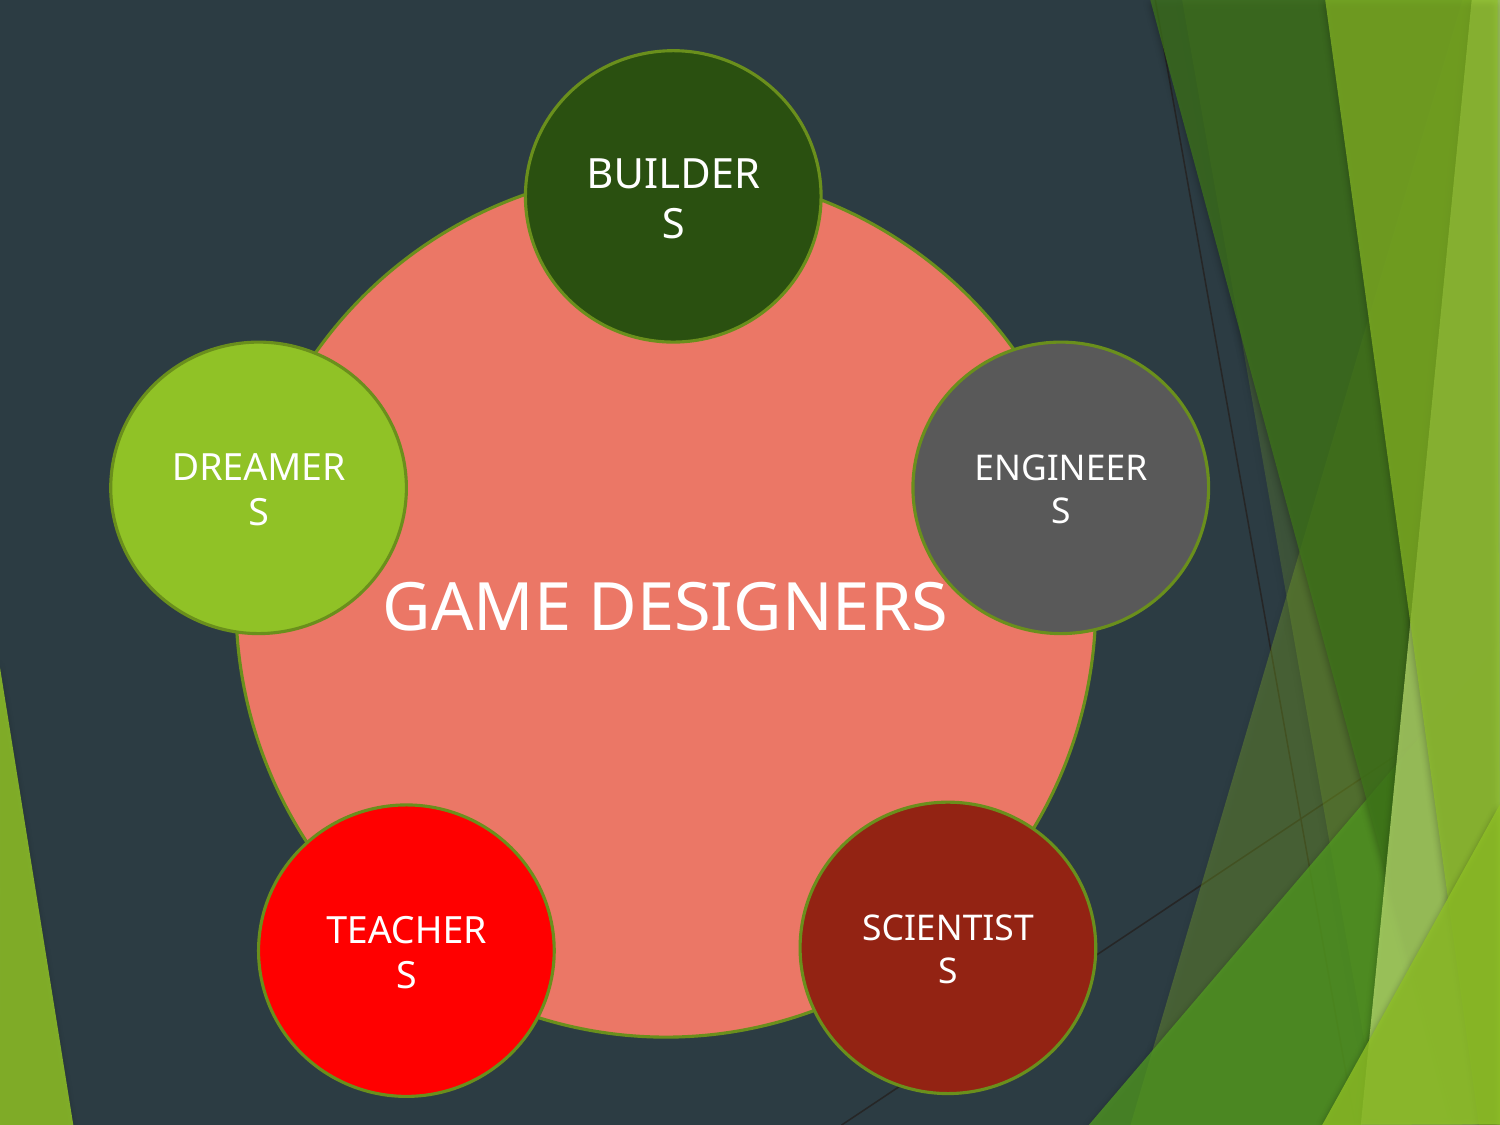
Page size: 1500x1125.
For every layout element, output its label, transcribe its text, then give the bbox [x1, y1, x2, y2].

text_box ENGINEERS [911, 340, 1211, 636]
text_box SCIENTISTS [798, 800, 1098, 1096]
text_box BUILDERS [523, 49, 823, 344]
text_box TEACHERS [256, 803, 556, 1098]
text_box DREAMERS [109, 340, 408, 636]
text_box GAME DESIGNERS [235, 193, 1097, 1039]
